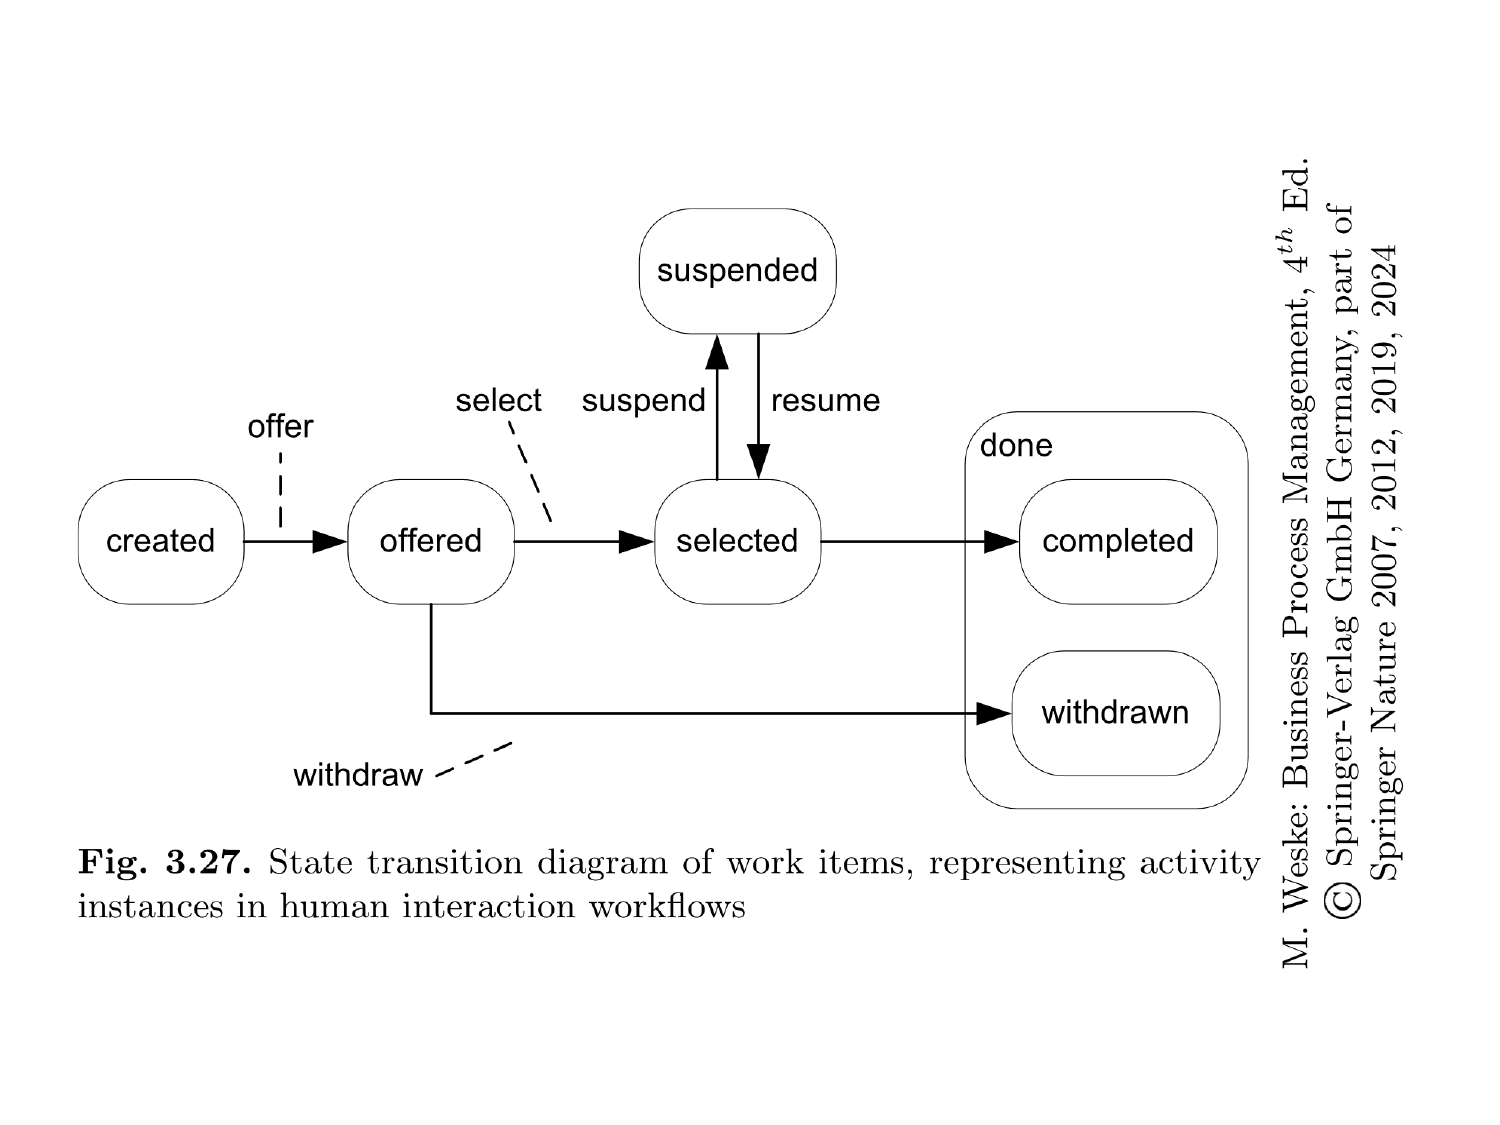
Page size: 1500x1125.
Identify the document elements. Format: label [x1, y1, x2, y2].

picture [74, 104, 1425, 1021]
